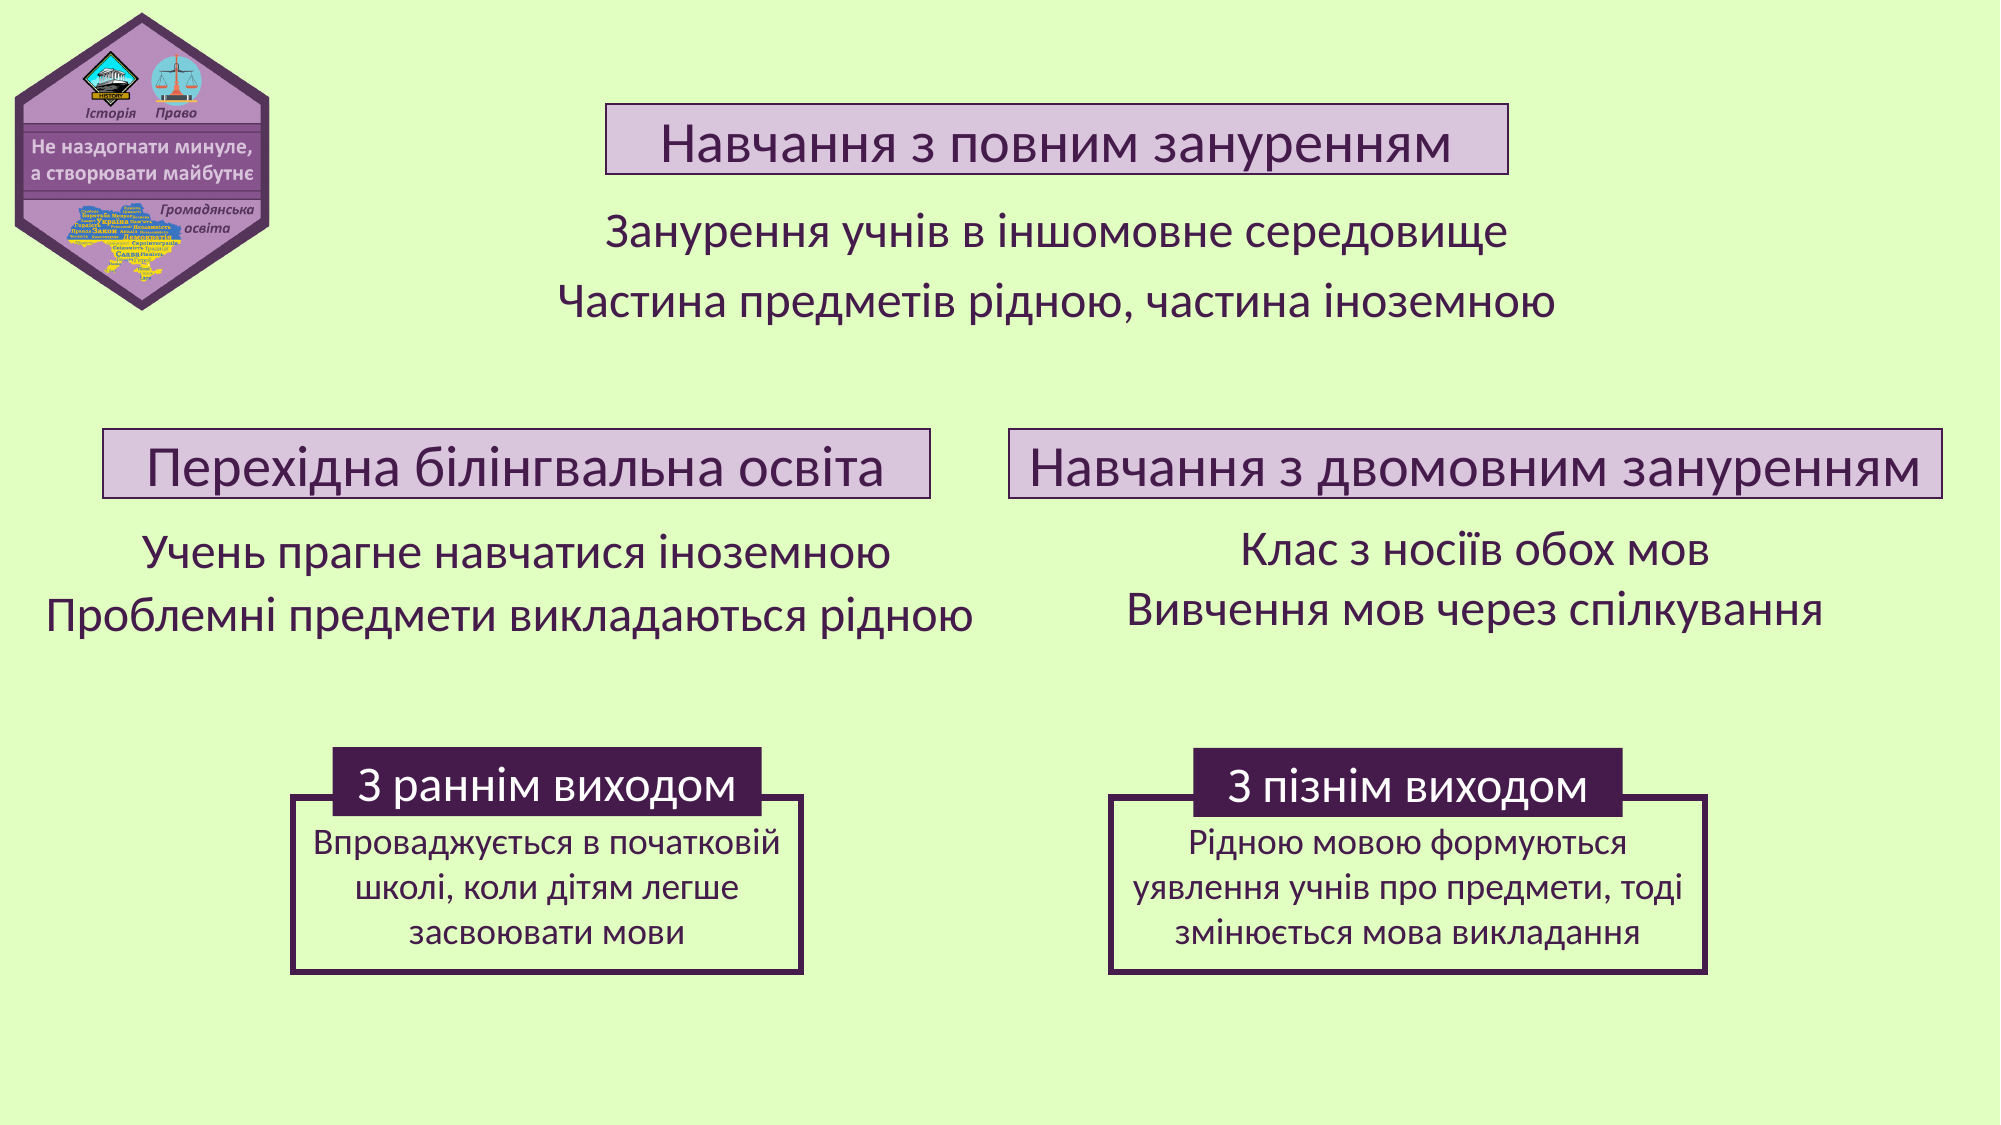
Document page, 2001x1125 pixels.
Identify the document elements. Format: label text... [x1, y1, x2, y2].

text_box Учень прагне навчатися іноземною [125, 513, 908, 576]
text_box Вивчення мов через спілкування [1089, 570, 1863, 641]
text_box Навчання з повним зануренням [605, 104, 1508, 174]
text_box З раннім виходом [332, 747, 762, 817]
text_box Перехідна білінгвальна освіта [102, 428, 931, 499]
text_box Впроваджується в початковій школі, коли дітям легше засвоювати мови [293, 797, 801, 973]
picture [0, 12, 291, 311]
text_box Проблемні предмети викладаються рідною [10, 576, 1009, 647]
text_box Навчання з двомовним зануренням [1008, 428, 1943, 499]
text_box Клас з носіїв обох мов [1215, 510, 1736, 570]
text_box Частина предметів рідною, частина іноземною [525, 262, 1589, 332]
text_box З пізнім виходом [1193, 747, 1623, 817]
text_box Занурення учнів в іншомовне середовище [579, 192, 1535, 262]
text_box Рідною мовою формуються уявлення учнів про предмети, тоді змінюється мова викладання [1111, 797, 1705, 973]
